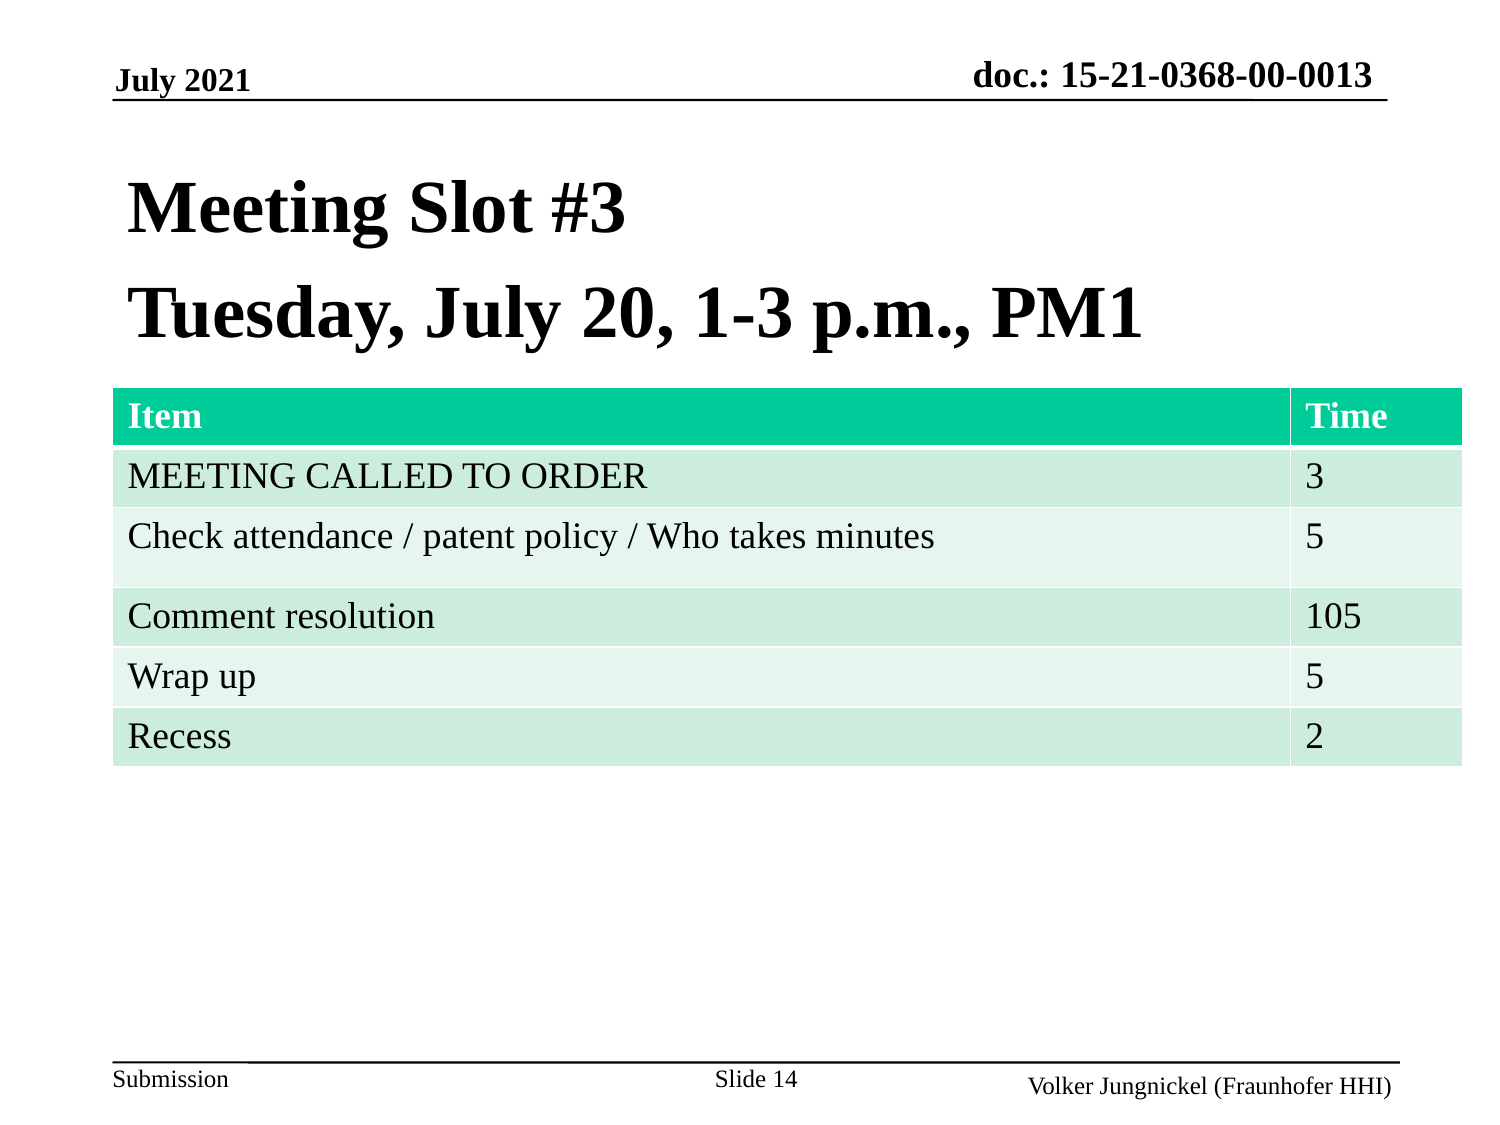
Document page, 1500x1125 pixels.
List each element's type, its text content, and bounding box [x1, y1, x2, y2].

table_cell MEETING CALLED TO ORDER [113, 450, 1290, 507]
table_cell Wrap up [113, 648, 1290, 706]
text_box Meeting Slot #3 Tuesday, July 20, 1-3 p.m., PM1 [112, 149, 1388, 387]
table_cell Recess [113, 708, 1290, 766]
table_header Time [1291, 388, 1462, 445]
footer Volker Jungnickel (Fraunhofer HHI) [1012, 1062, 1439, 1100]
table_cell 2 [1291, 708, 1462, 766]
table_cell 105 [1291, 588, 1462, 646]
table_header Item [113, 388, 1290, 445]
table_cell 5 [1291, 648, 1462, 706]
slide_number Slide 14 [711, 1061, 801, 1093]
table_cell Check attendance / patent policy / Who takes minutes [113, 508, 1290, 587]
table_cell 5 [1291, 508, 1462, 587]
table_cell Comment resolution [113, 588, 1290, 646]
table_cell 3 [1291, 450, 1462, 507]
